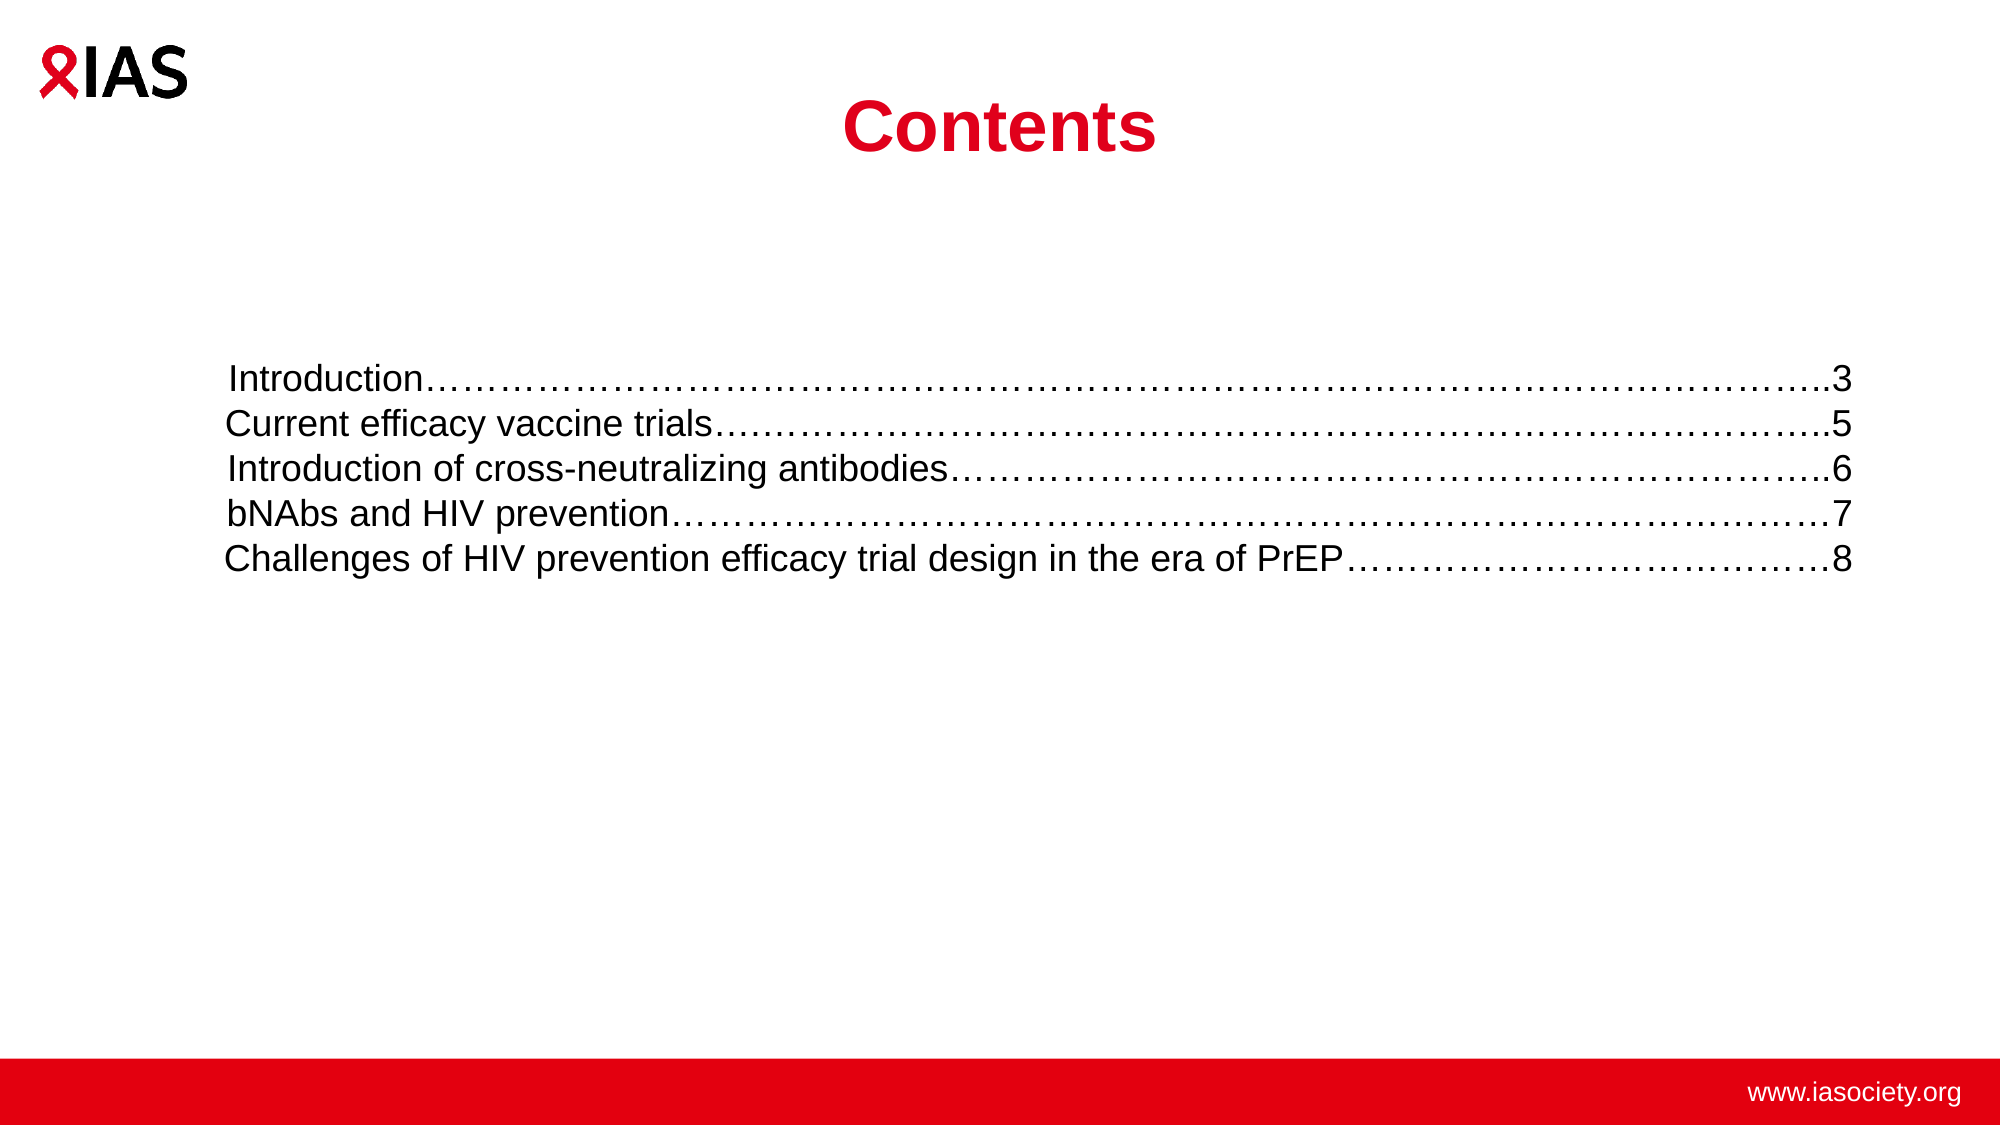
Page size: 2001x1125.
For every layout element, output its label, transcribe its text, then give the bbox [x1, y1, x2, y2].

picture [0, 6, 226, 138]
text_box Contents [249, 0, 1750, 244]
text_box Introduction…………………………………………………………………………………………………..3 Current efficacy vaccine trials….…………………………………………………………………………..5 Introduction of cross-neutralizing antibodies……………………………………………………………..6 bNAbs and HIV prevention…………………………………………………………………………………7 Challenges of HIV prevention efficacy trial design in the era of PrEP…………………………………8 [132, 346, 1868, 587]
